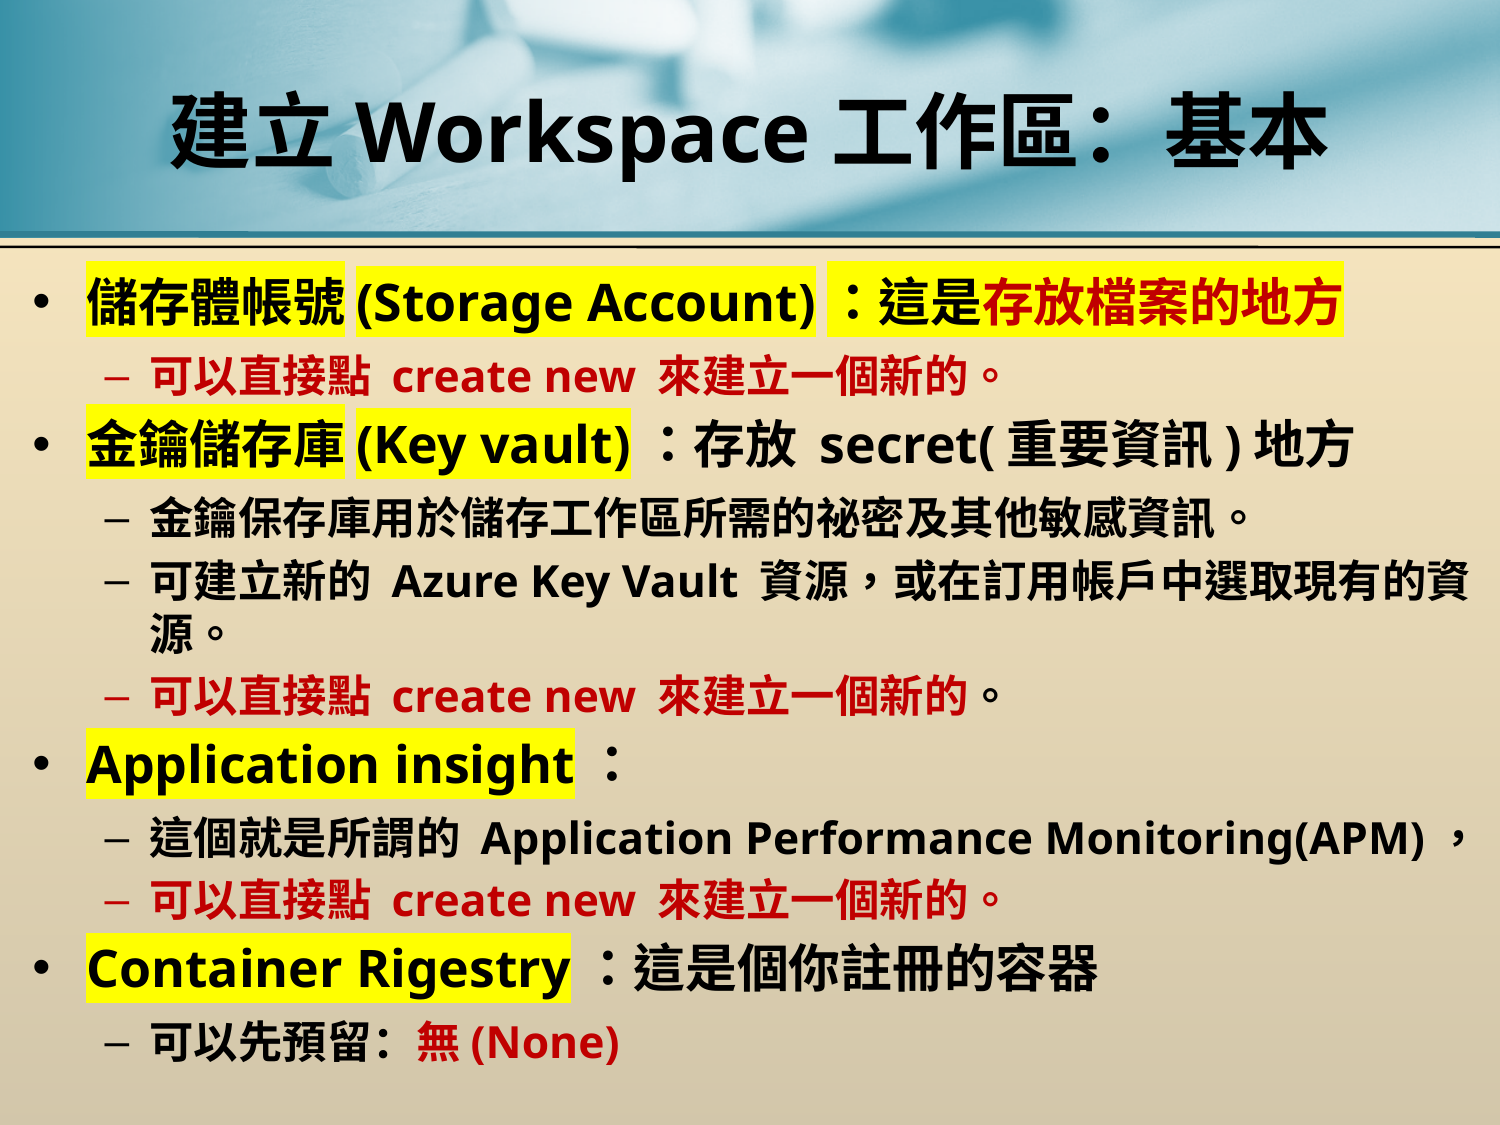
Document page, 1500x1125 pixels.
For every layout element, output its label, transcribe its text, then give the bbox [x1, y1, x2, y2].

title 建立Workspace工作區：基本 [75, 24, 1425, 233]
list 儲存體帳號(Storage Account)：這是存放檔案的地方 可以直接點 create new 來建立一個新的。 金鑰儲存庫(Key vault)：存放 secret(重要資訊)地方 金鑰保存庫用於儲存工作區所需的祕密及其他敏感資訊。 可建立新的 Azure Key Vault 資源，或在訂用帳戶中選取現有的資源。 可以直接點 create new 來建立一個新的。 Application insight： 這個就是所謂的 Application Performance Monitoring(APM)， 可以直接點 create new 來建立一個新的。 Container Rigestry：這是個你註冊的容器 可以先預留：無(None) [17, 262, 1500, 1125]
